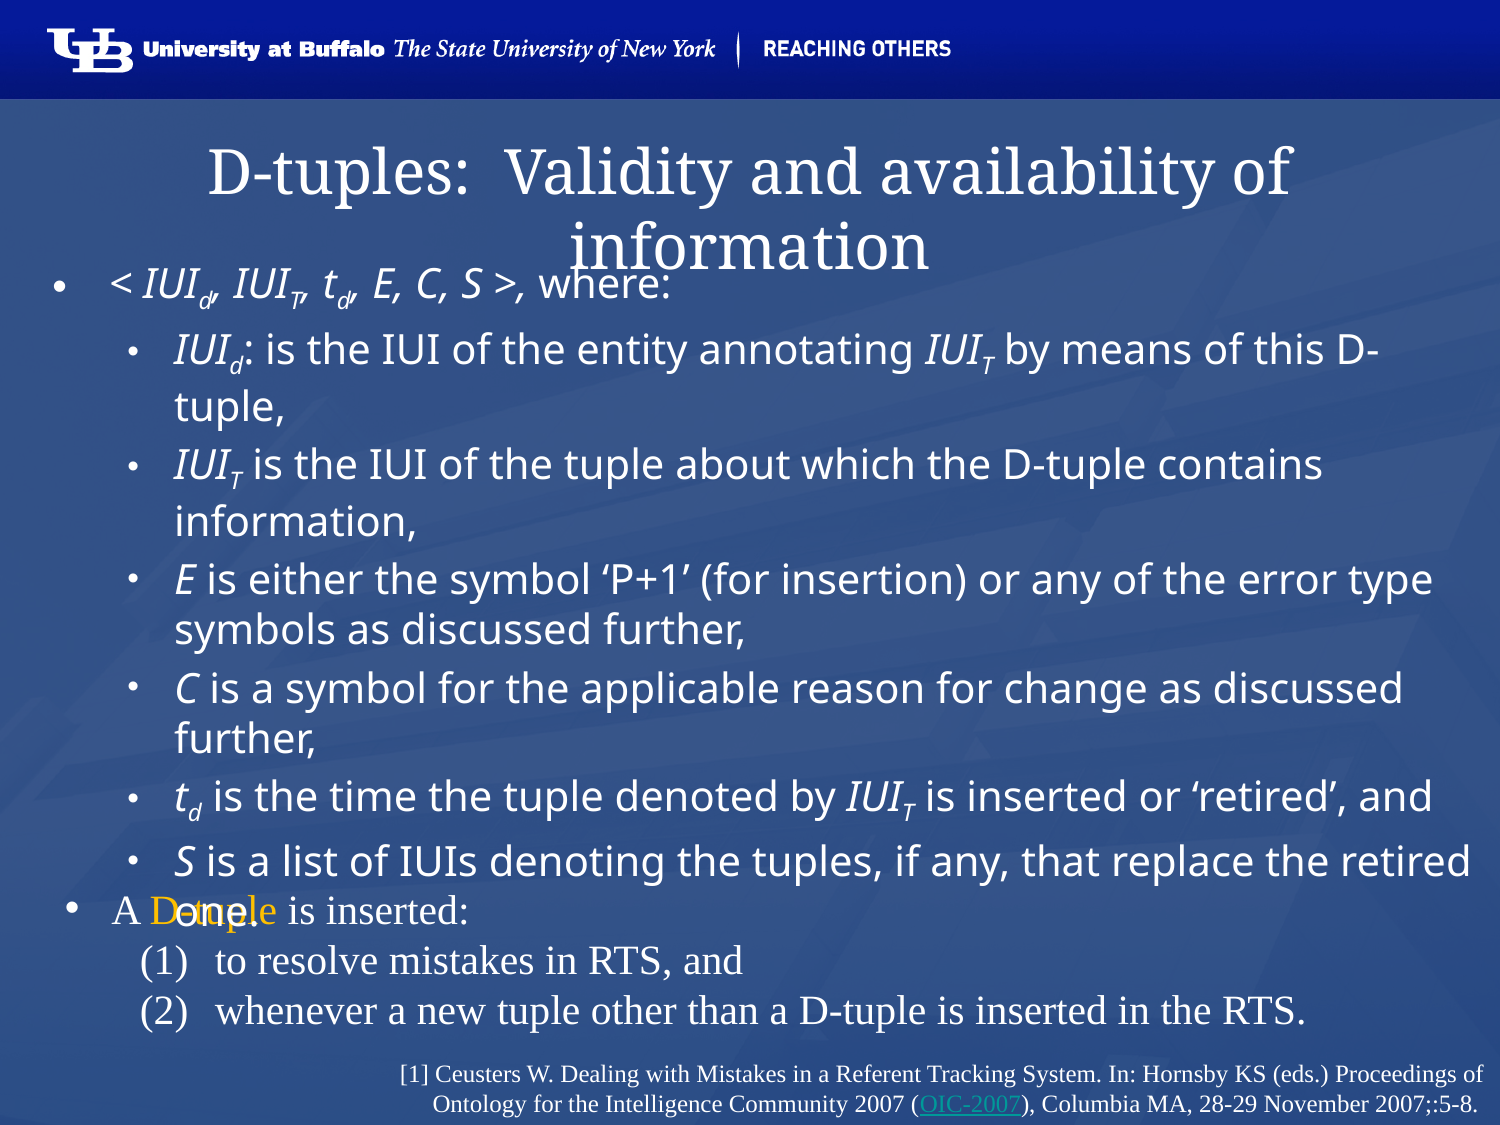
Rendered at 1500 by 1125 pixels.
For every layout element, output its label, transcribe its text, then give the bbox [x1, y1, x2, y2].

picture [0, 0, 1500, 99]
title D-tuples: Validity and availability of information [37, 125, 1463, 249]
list < IUId, IUIT, td, E, C, S >, where: IUId: is the IUI of the entity annotating IUIT by means of this D-tuple, IUIT is the IUI of the tuple about which the D-tuple contains information, E is either the symbol ‘P+1’ (for insertion) or any of the error type symbols as discussed further, C is a symbol for the applicable reason for change as discussed further, td is the time the tuple denoted by IUIT is inserted or ‘retired’, and S is a list of IUIs denoting the tuples, if any, that replace the retired one. [37, 249, 1500, 850]
text_box A D-tuple is inserted: to resolve mistakes in RTS, and whenever a new tuple other than a D-tuple is inserted in the RTS. [49, 875, 1413, 1040]
text_box [1] Ceusters W. Dealing with Mistakes in a Referent Tracking System. In: Hornsby KS (eds.) Proceedings of Ontology for the Intelligence Community 2007 (OIC-2007), Columbia MA, 28-29 November 2007;:5-8. [287, 1050, 1500, 1125]
